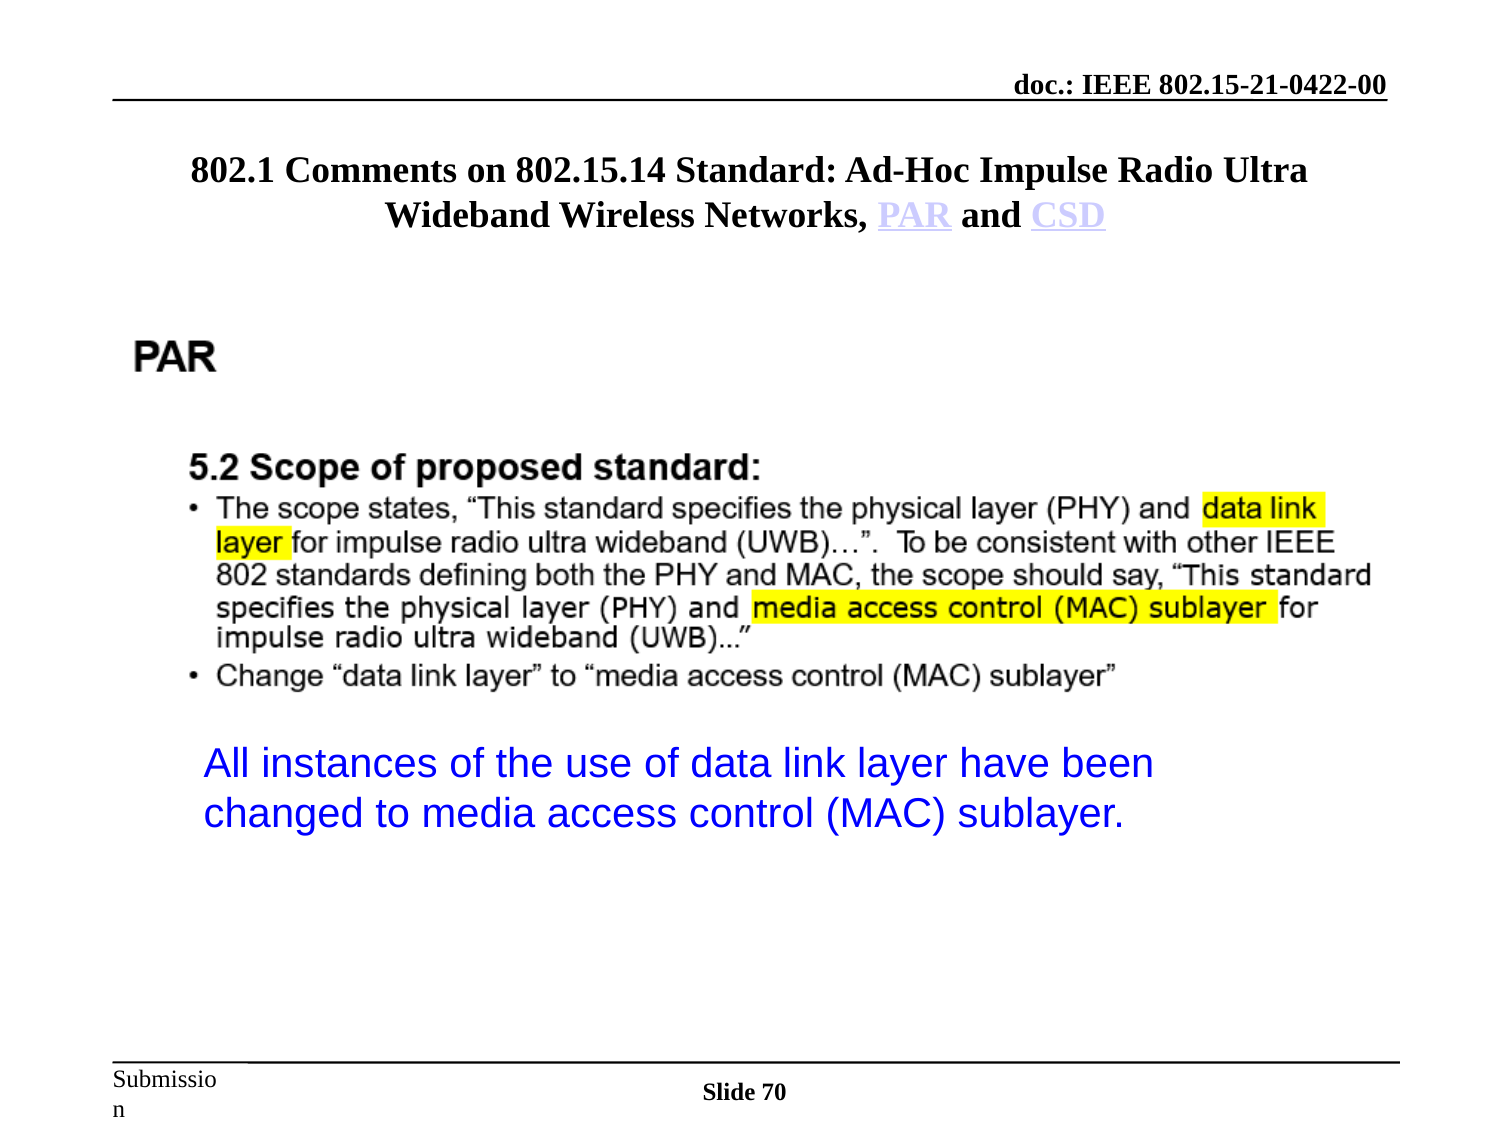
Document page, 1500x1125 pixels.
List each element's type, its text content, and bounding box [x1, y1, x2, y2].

slide_number Slide 70 [690, 1075, 799, 1115]
text_box All instances of the use of data link layer have been changed to media access control (MAC) sublayer. [164, 728, 1326, 891]
text_box 802.1 Comments on 802.15.14 Standard: Ad-Hoc Impulse Radio Ultra Wideband Wireless Networks, PAR and CSD [112, 137, 1388, 242]
picture [125, 325, 1391, 708]
